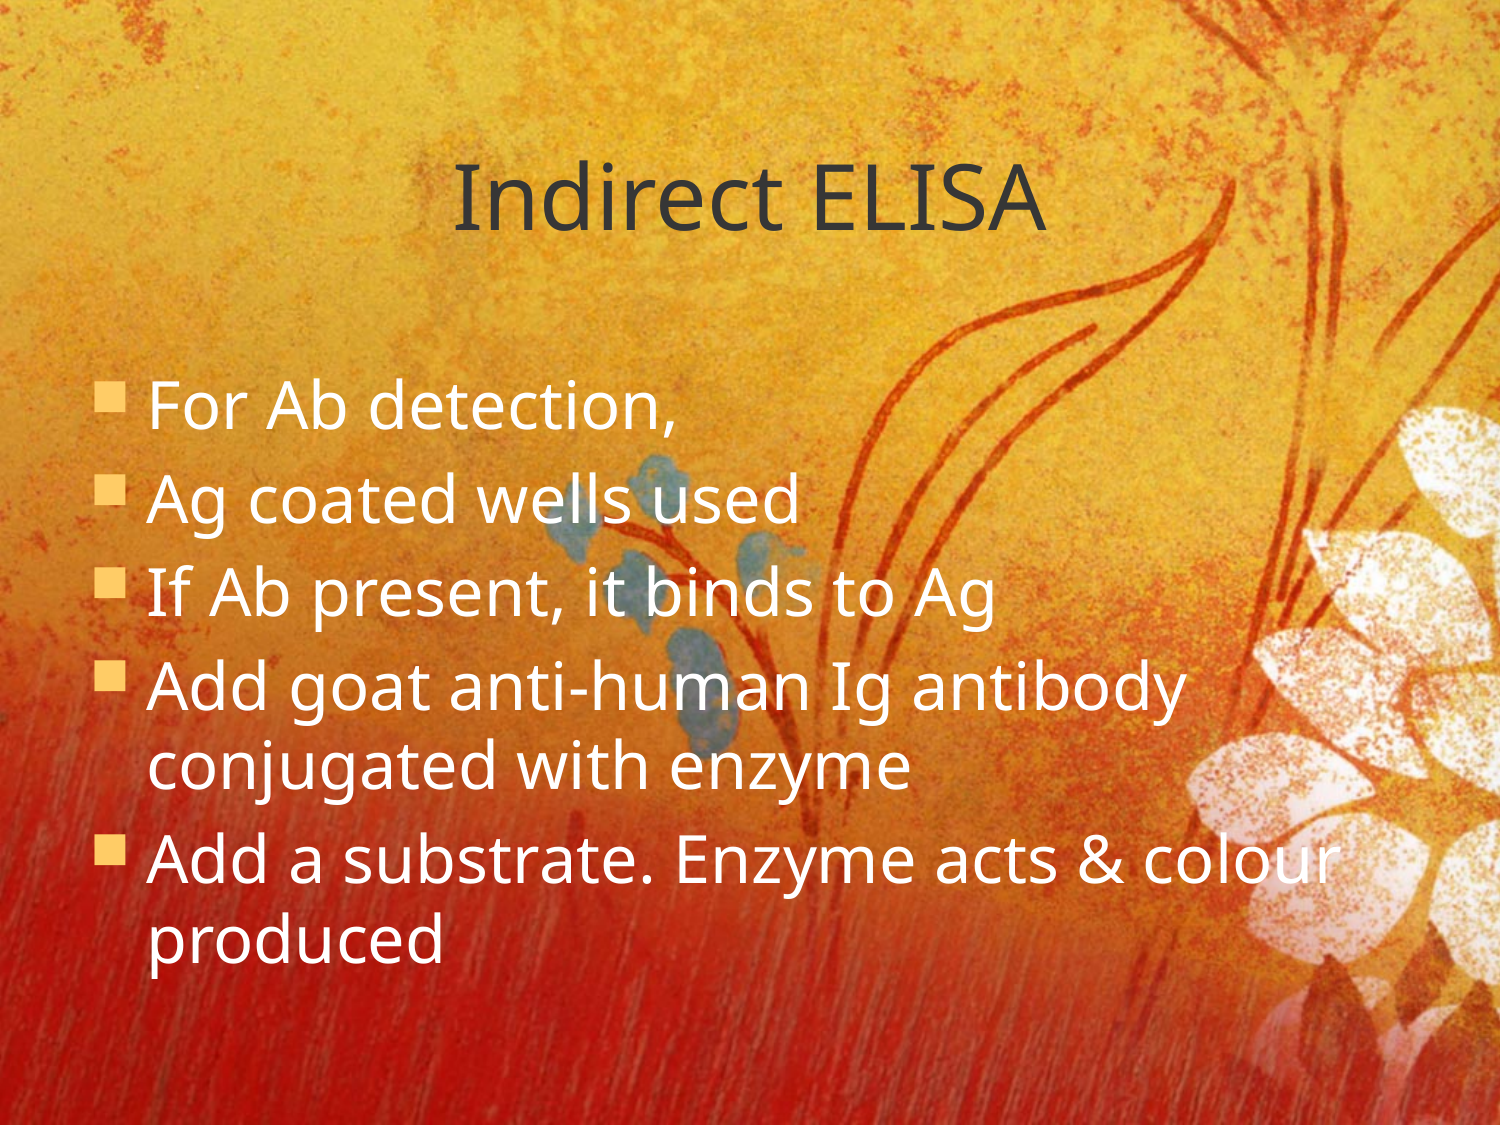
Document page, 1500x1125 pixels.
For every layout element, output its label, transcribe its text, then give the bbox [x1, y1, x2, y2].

picture [0, 0, 1500, 1125]
title Indirect ELISA [74, 44, 1426, 233]
list For Ab detection, Ag coated wells used If Ab present, it binds to Ag Add goat anti-human Ig antibody conjugated with enzyme Add a substrate. Enzyme acts & colour produced [74, 262, 1426, 1001]
